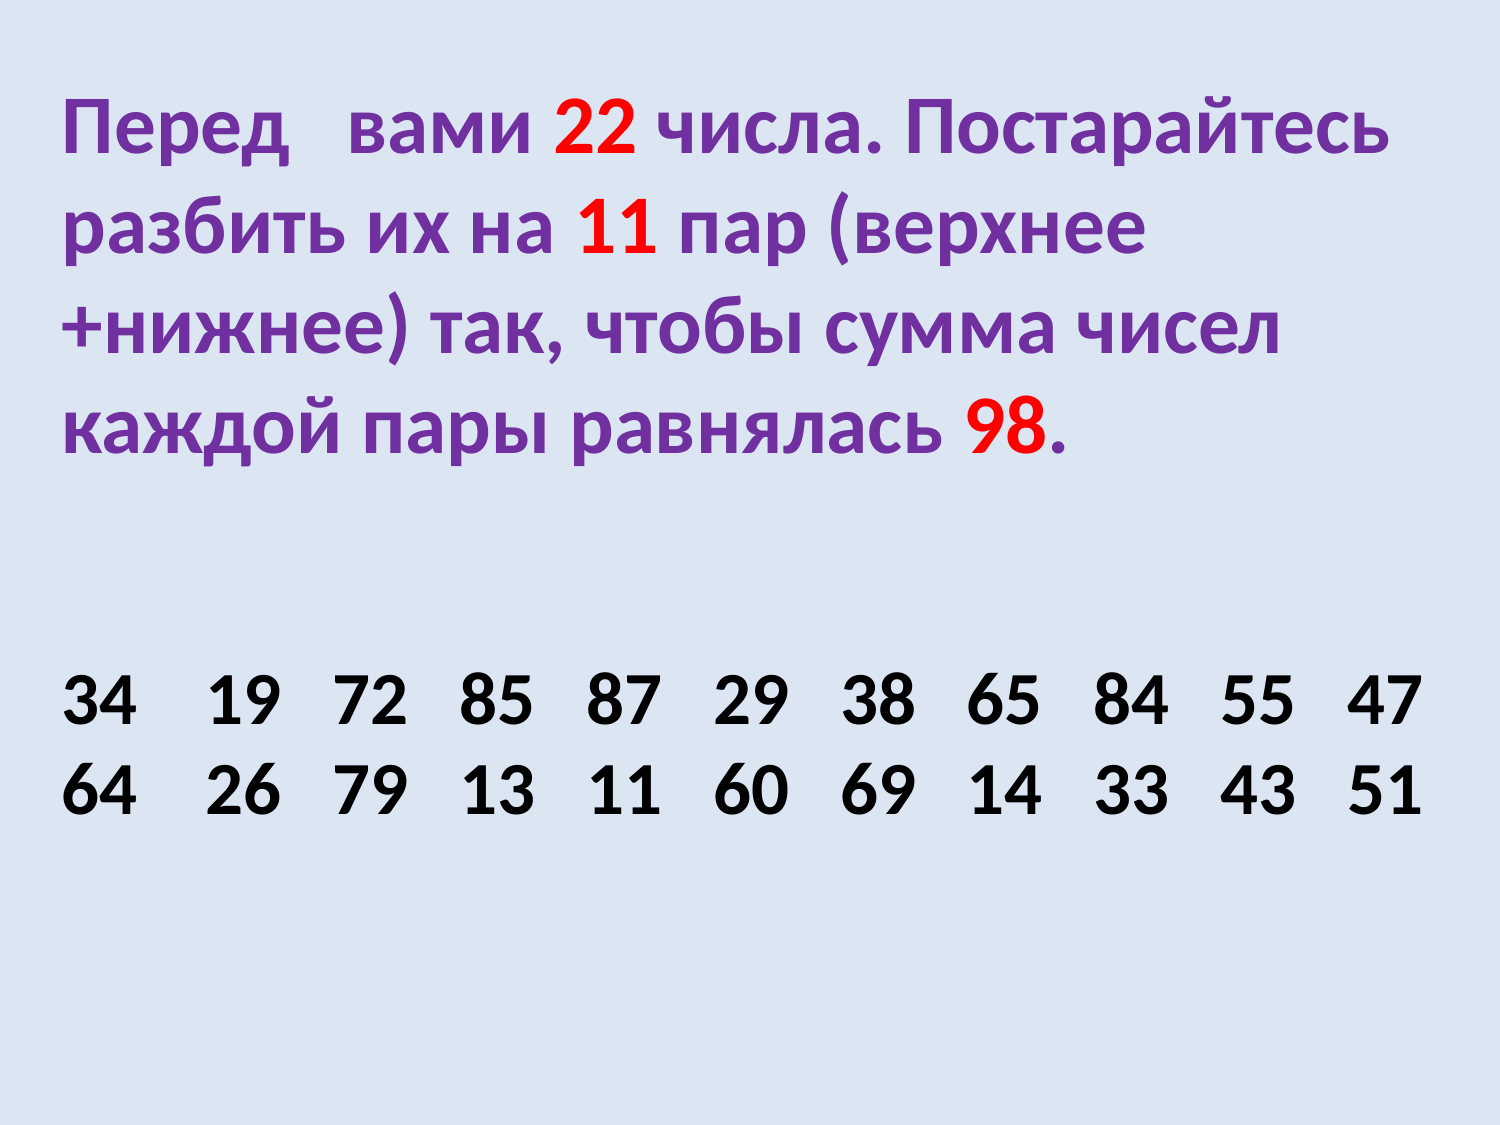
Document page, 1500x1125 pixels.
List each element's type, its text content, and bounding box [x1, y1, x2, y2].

text_box Перед вами 22 числа. Постарайтесь разбить их на 11 пар (верхнее +нижнее) так, чтобы сумма чисел каждой пары равнялась 98. 34 19 72 85 87 29 38 65 84 55 47 64 26 79 13 11 60 69 14 33 43 51 [46, 62, 1477, 838]
